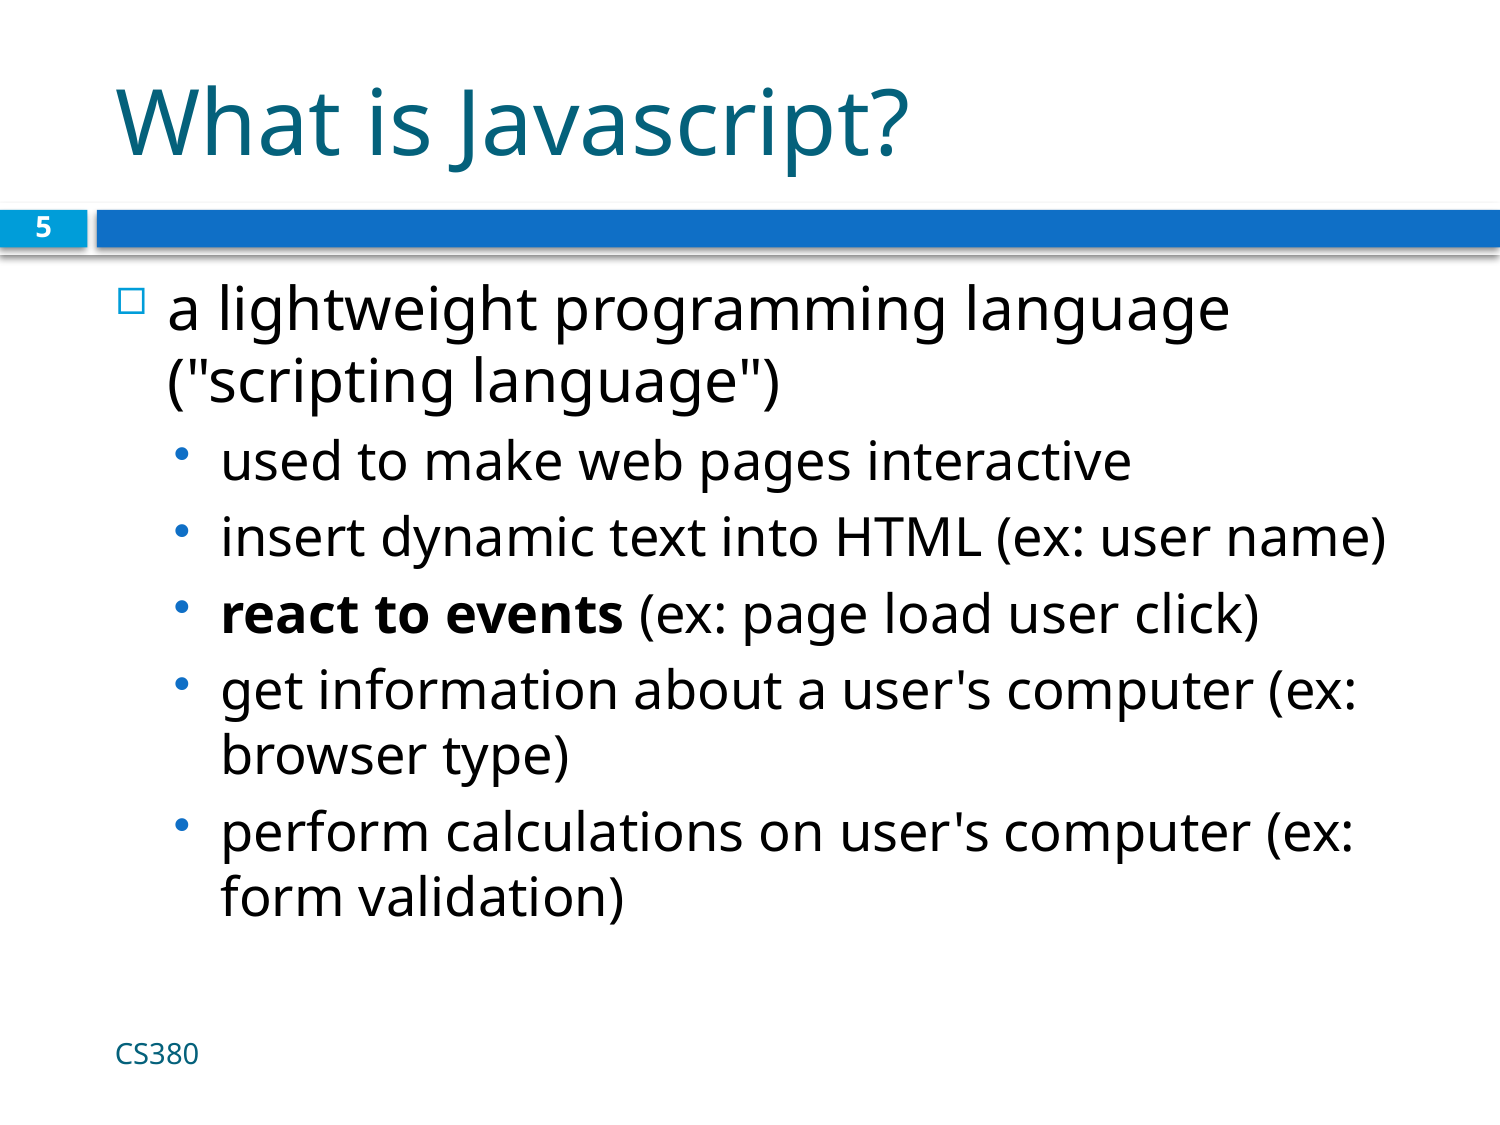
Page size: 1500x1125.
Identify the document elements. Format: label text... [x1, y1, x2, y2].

title What is Javascript? [100, 37, 1439, 201]
slide_number 5 [0, 208, 88, 249]
footer CS380 [99, 1025, 990, 1085]
list a lightweight programming language ("scripting language") used to make web pages interactive insert dynamic text into HTML (ex: user name) react to events (ex: page load user click) get information about a user's computer (ex: browser type) perform calculations on user's computer (ex: form validation) [100, 262, 1439, 1001]
